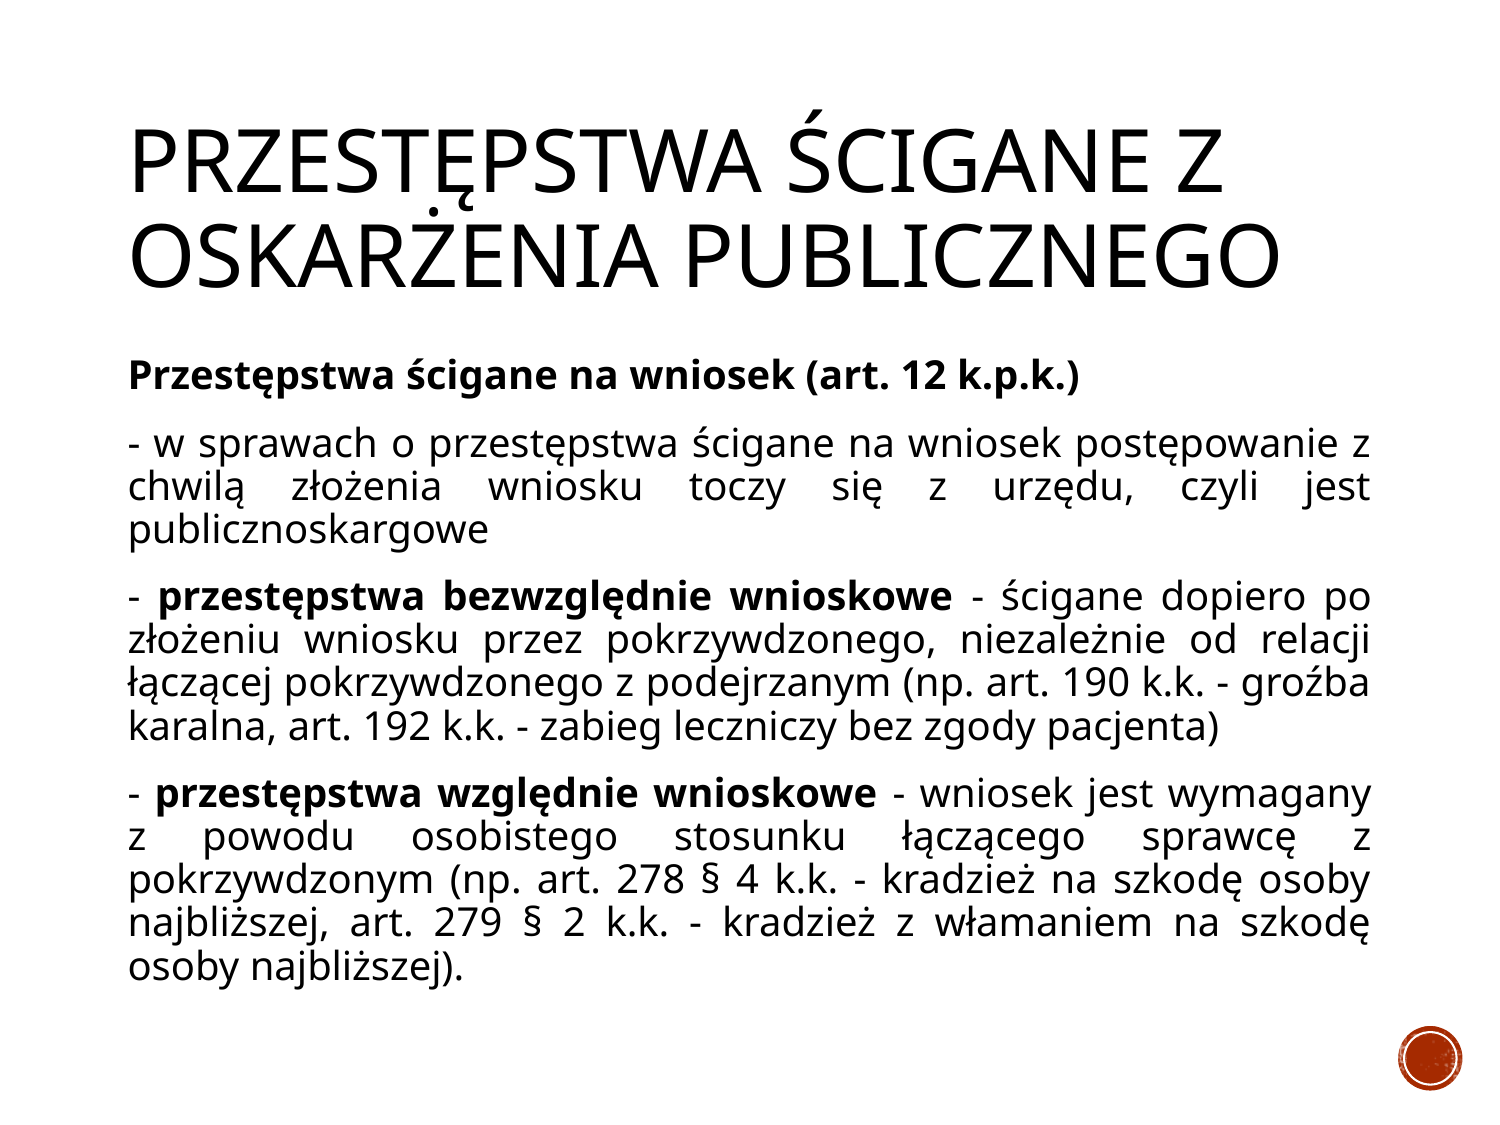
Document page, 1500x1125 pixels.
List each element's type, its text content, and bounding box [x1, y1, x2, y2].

title Przestępstwa ścigane z oskarżenia publicznego [112, 79, 1388, 344]
list Przestępstwa ścigane na wniosek (art. 12 k.p.k.) - w sprawach o przestępstwa ścigane na wniosek postępowanie z chwilą złożenia wniosku toczy się z urzędu, czyli jest publicznoskargowe - przestępstwa bezwzględnie wnioskowe - ścigane dopiero po złożeniu wniosku przez pokrzywdzonego, niezależnie od relacji łączącej pokrzywdzonego z podejrzanym (np. art. 190 k.k. - groźba karalna, art. 192 k.k. - zabieg leczniczy bez zgody pacjenta) - przestępstwa względnie wnioskowe - wniosek jest wymagany z powodu osobistego stosunku łączącego sprawcę z pokrzywdzonym (np. art. 278 § 4 k.k. - kradzież na szkodę osoby najbliższej, art. 279 § 2 k.k. - kradzież z włamaniem na szkodę osoby najbliższej). [112, 348, 1388, 1013]
